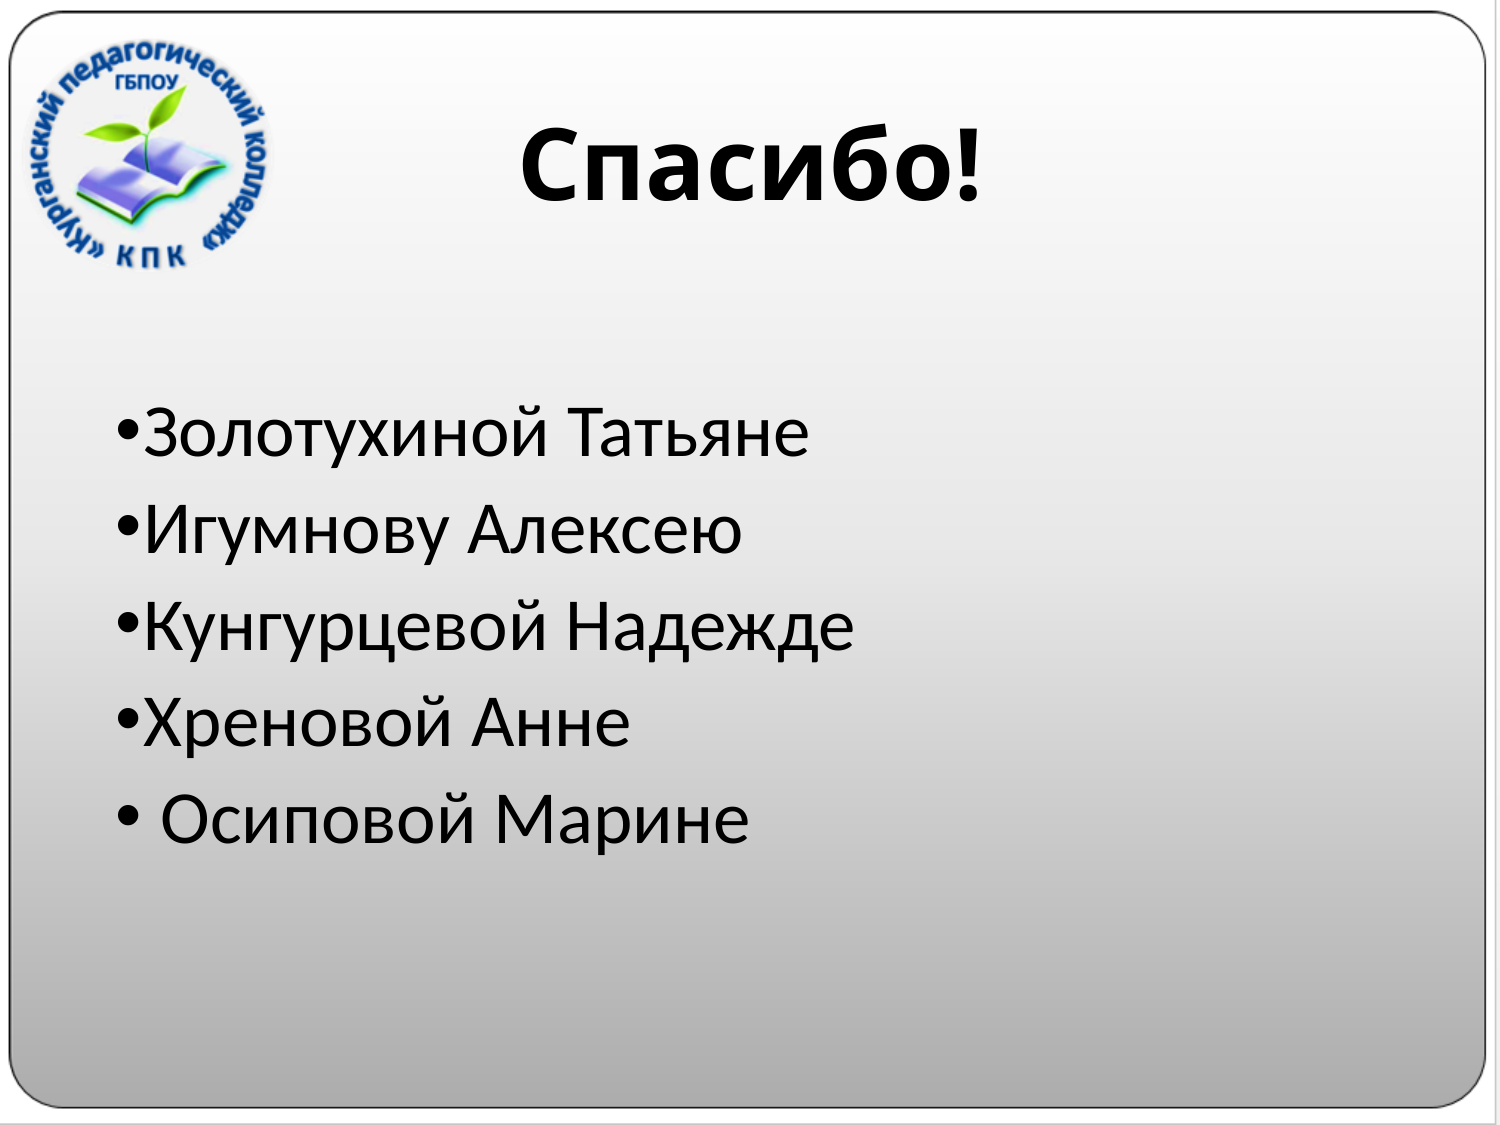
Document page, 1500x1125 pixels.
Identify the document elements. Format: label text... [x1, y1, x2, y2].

title Спасибо! [103, 59, 1397, 278]
list Золотухиной Татьяне Игумнову Алексею Кунгурцевой Надежде Хреновой Анне Осиповой Марине [100, 278, 1433, 1026]
picture [0, 0, 1500, 1125]
